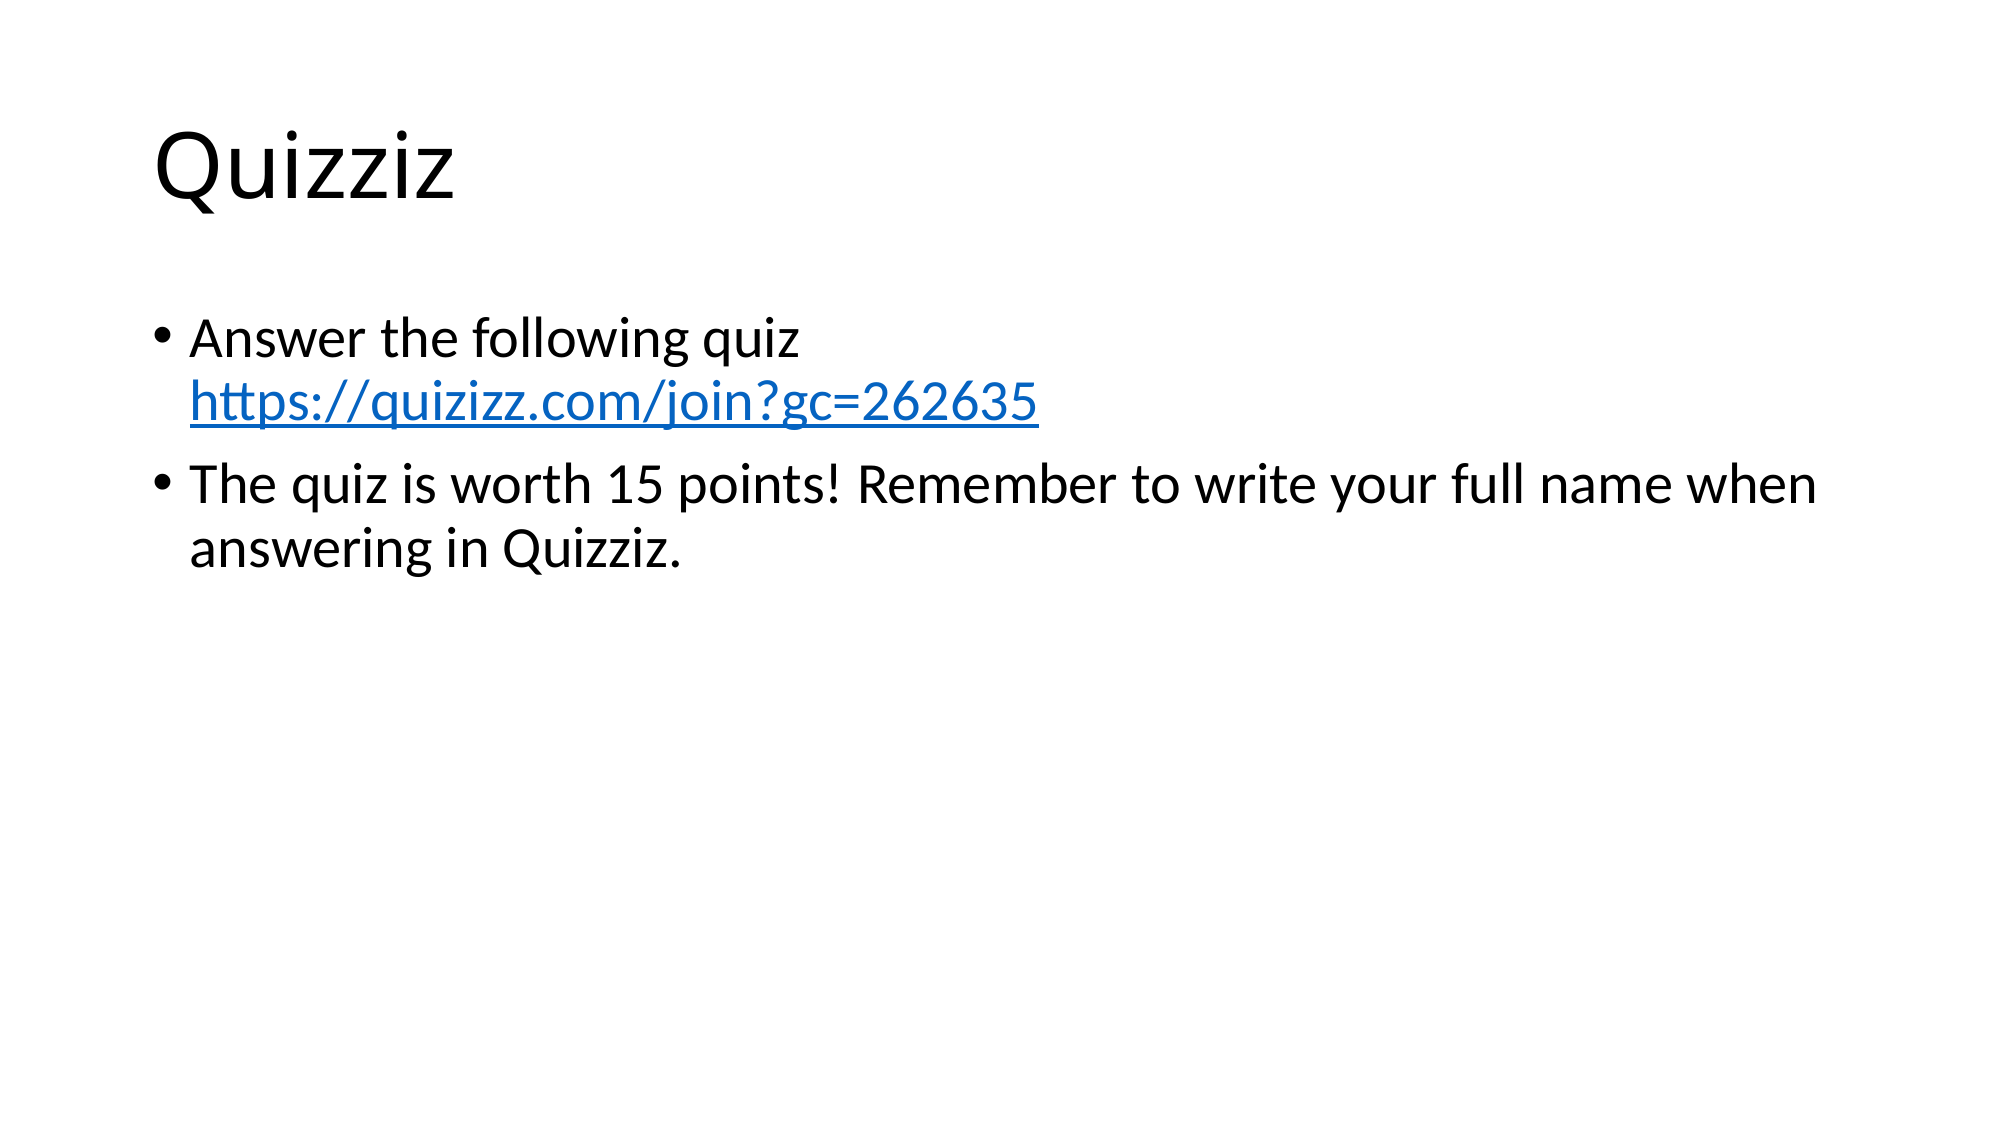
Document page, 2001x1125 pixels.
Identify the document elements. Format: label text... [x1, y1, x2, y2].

list Answer the following quiz https://quizizz.com/join?gc=262635 The quiz is worth 15 points! Remember to write your full name when answering in Quizziz. [137, 299, 1863, 1014]
title Quizziz [137, 59, 1863, 278]
